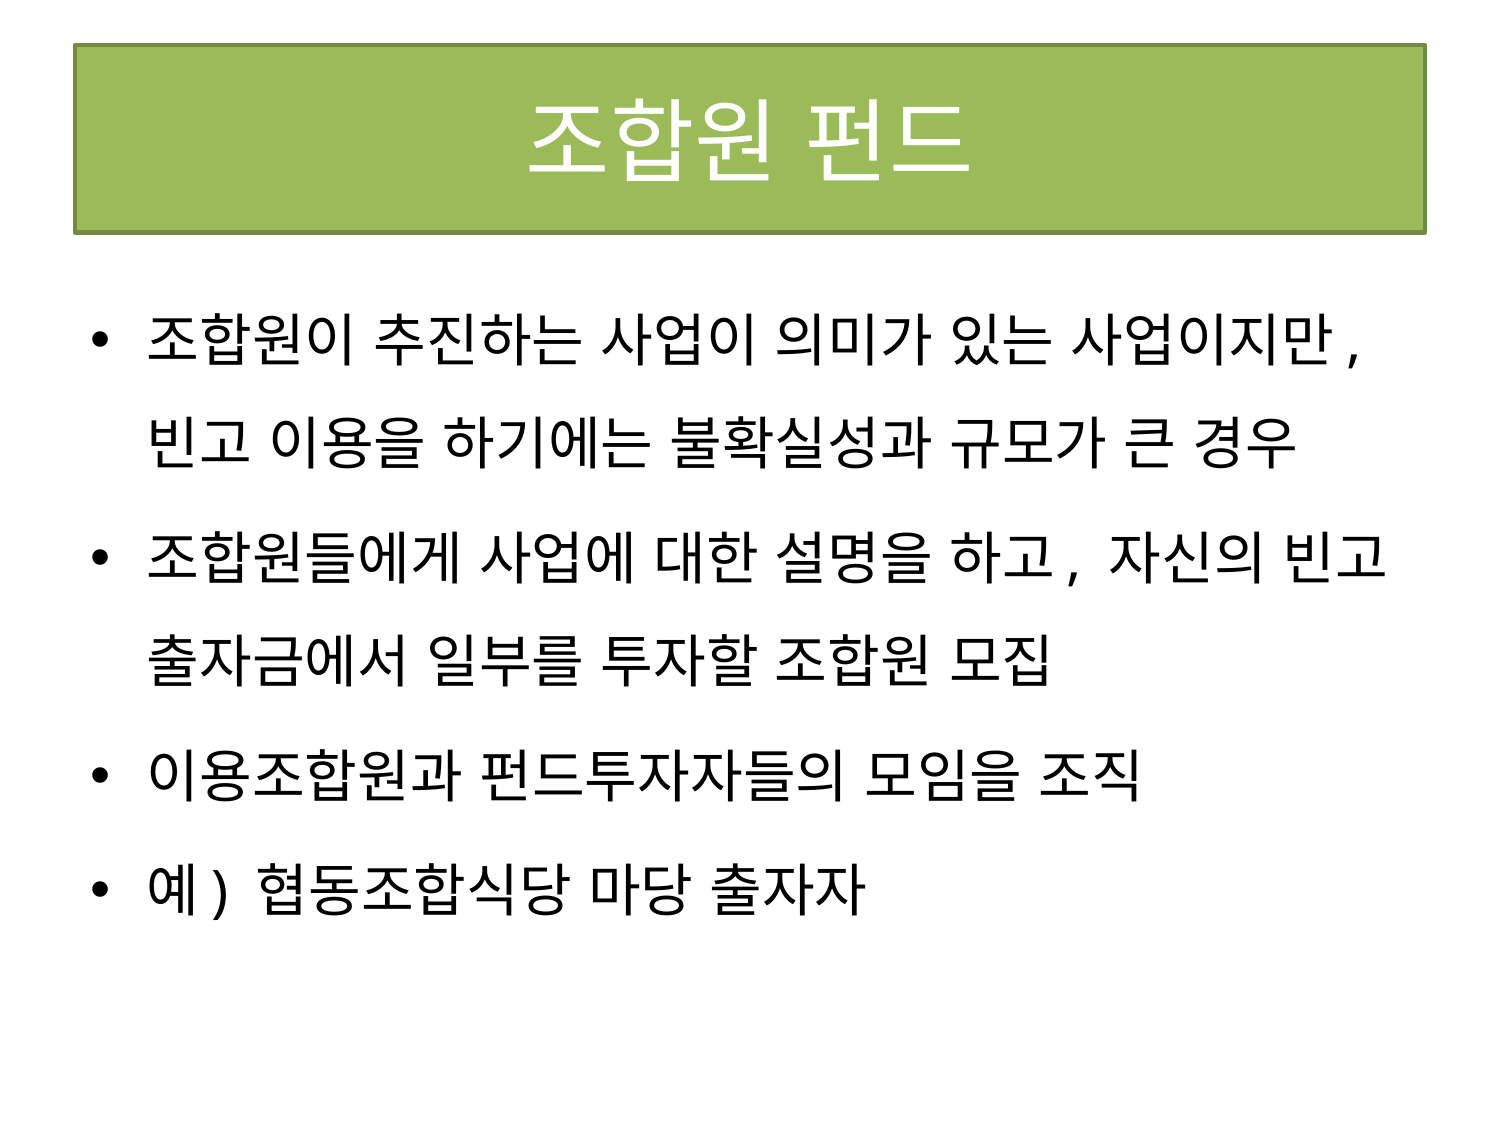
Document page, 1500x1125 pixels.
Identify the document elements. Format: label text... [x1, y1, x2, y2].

title 조합원 펀드 [73, 43, 1427, 235]
list 조합원이 추진하는 사업이 의미가 있는 사업이지만, 빈고 이용을 하기에는 불확실성과 규모가 큰 경우 조합원들에게 사업에 대한 설명을 하고, 자신의 빈고 출자금에서 일부를 투자할 조합원 모집 이용조합원과 펀드투자자들의 모임을 조직 예) 협동조합식당 마당 출자자 [75, 262, 1425, 1005]
